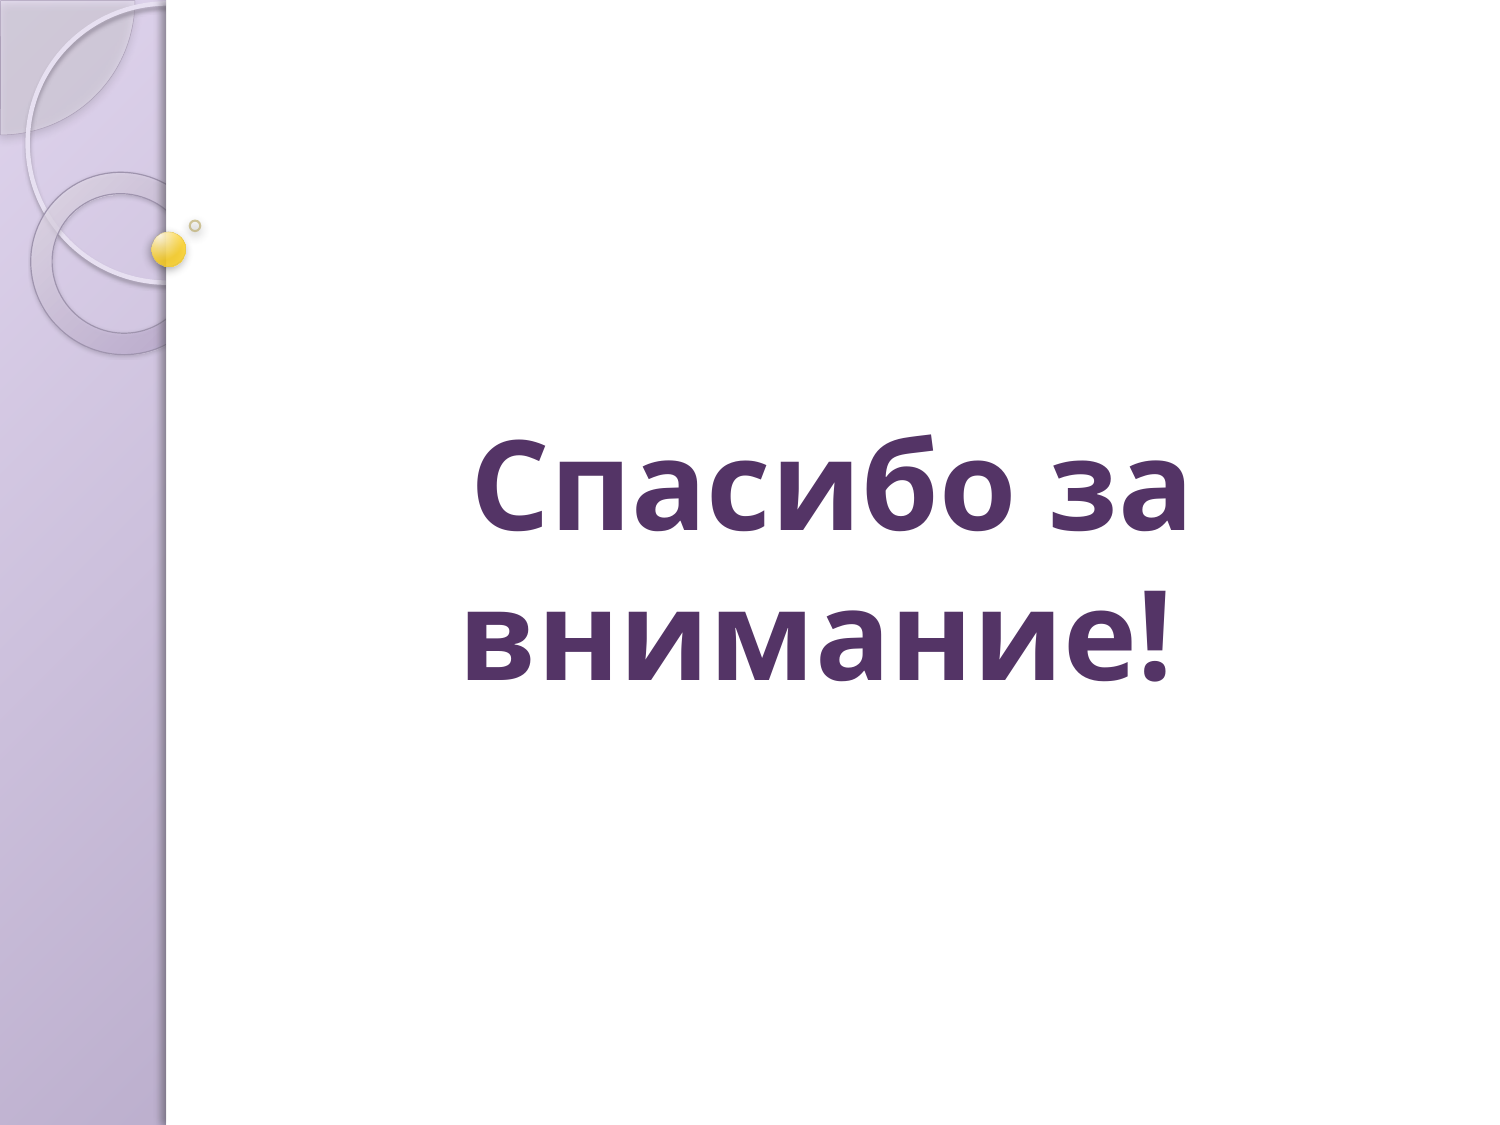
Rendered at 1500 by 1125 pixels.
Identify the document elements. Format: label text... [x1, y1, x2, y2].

text_box Спасибо за внимание! [183, 398, 1482, 713]
